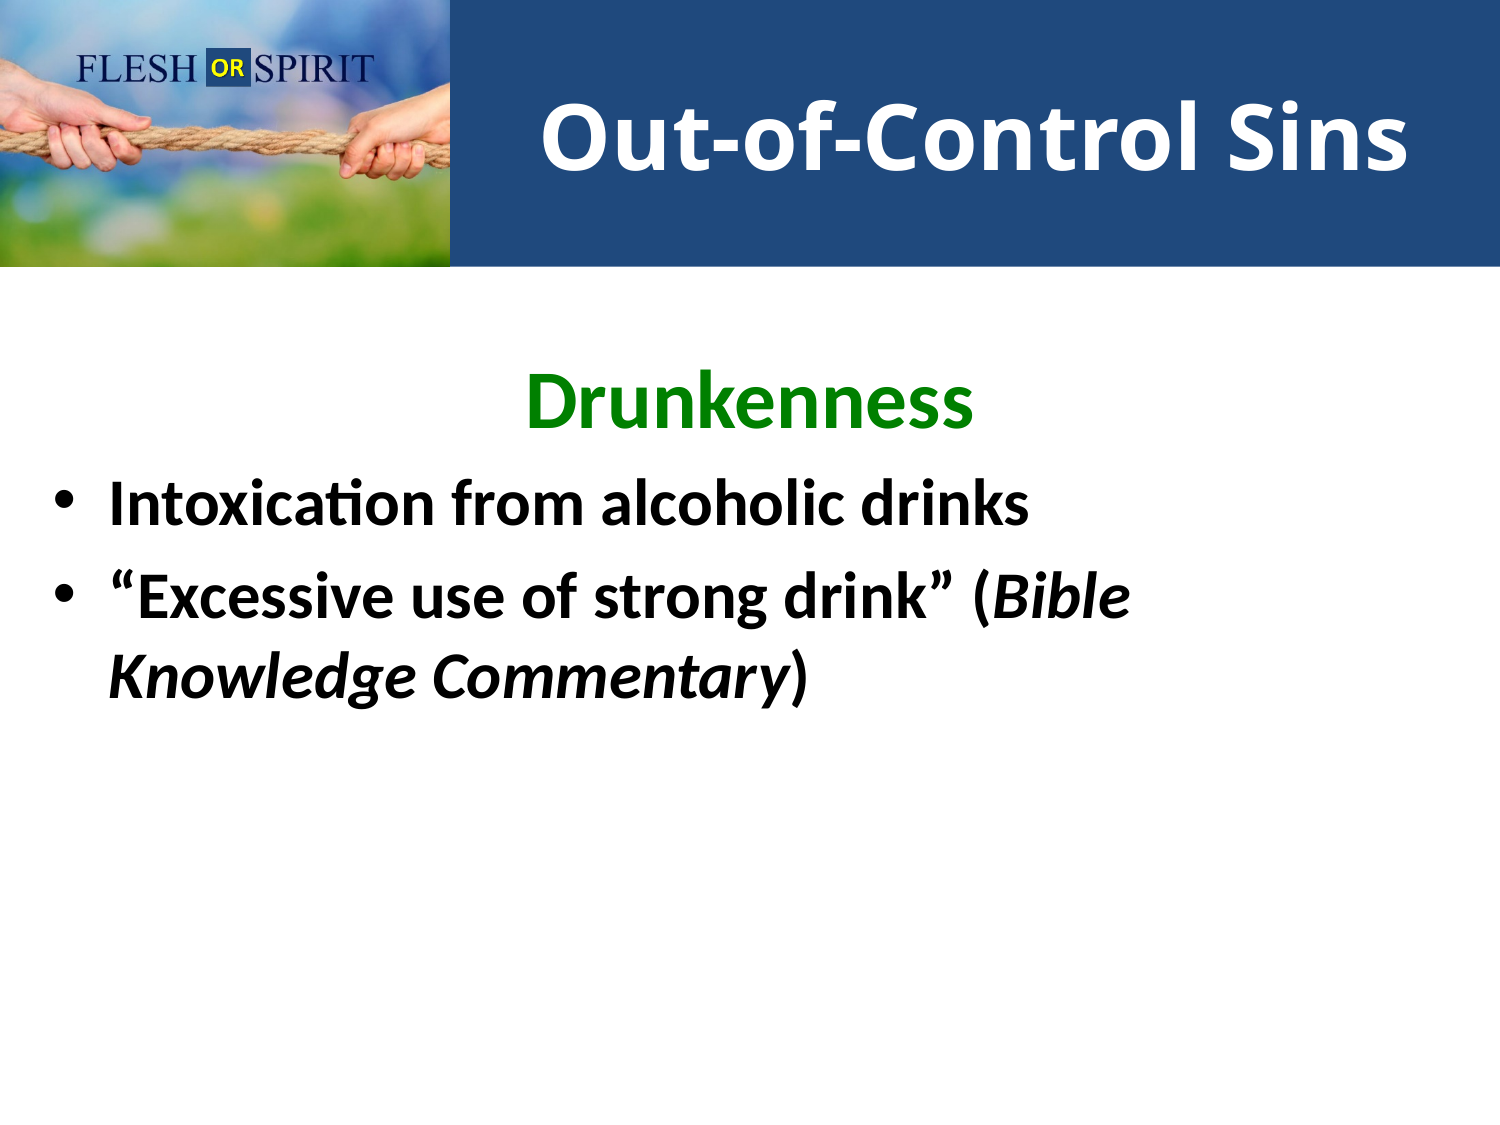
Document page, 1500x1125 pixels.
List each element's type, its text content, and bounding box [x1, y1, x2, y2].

title Out-of-Control Sins [451, 0, 1500, 267]
list Drunkenness Intoxication from alcoholic drinks “Excessive use of strong drink” (Bible Knowledge Commentary) [37, 337, 1463, 1088]
picture [0, 0, 451, 267]
